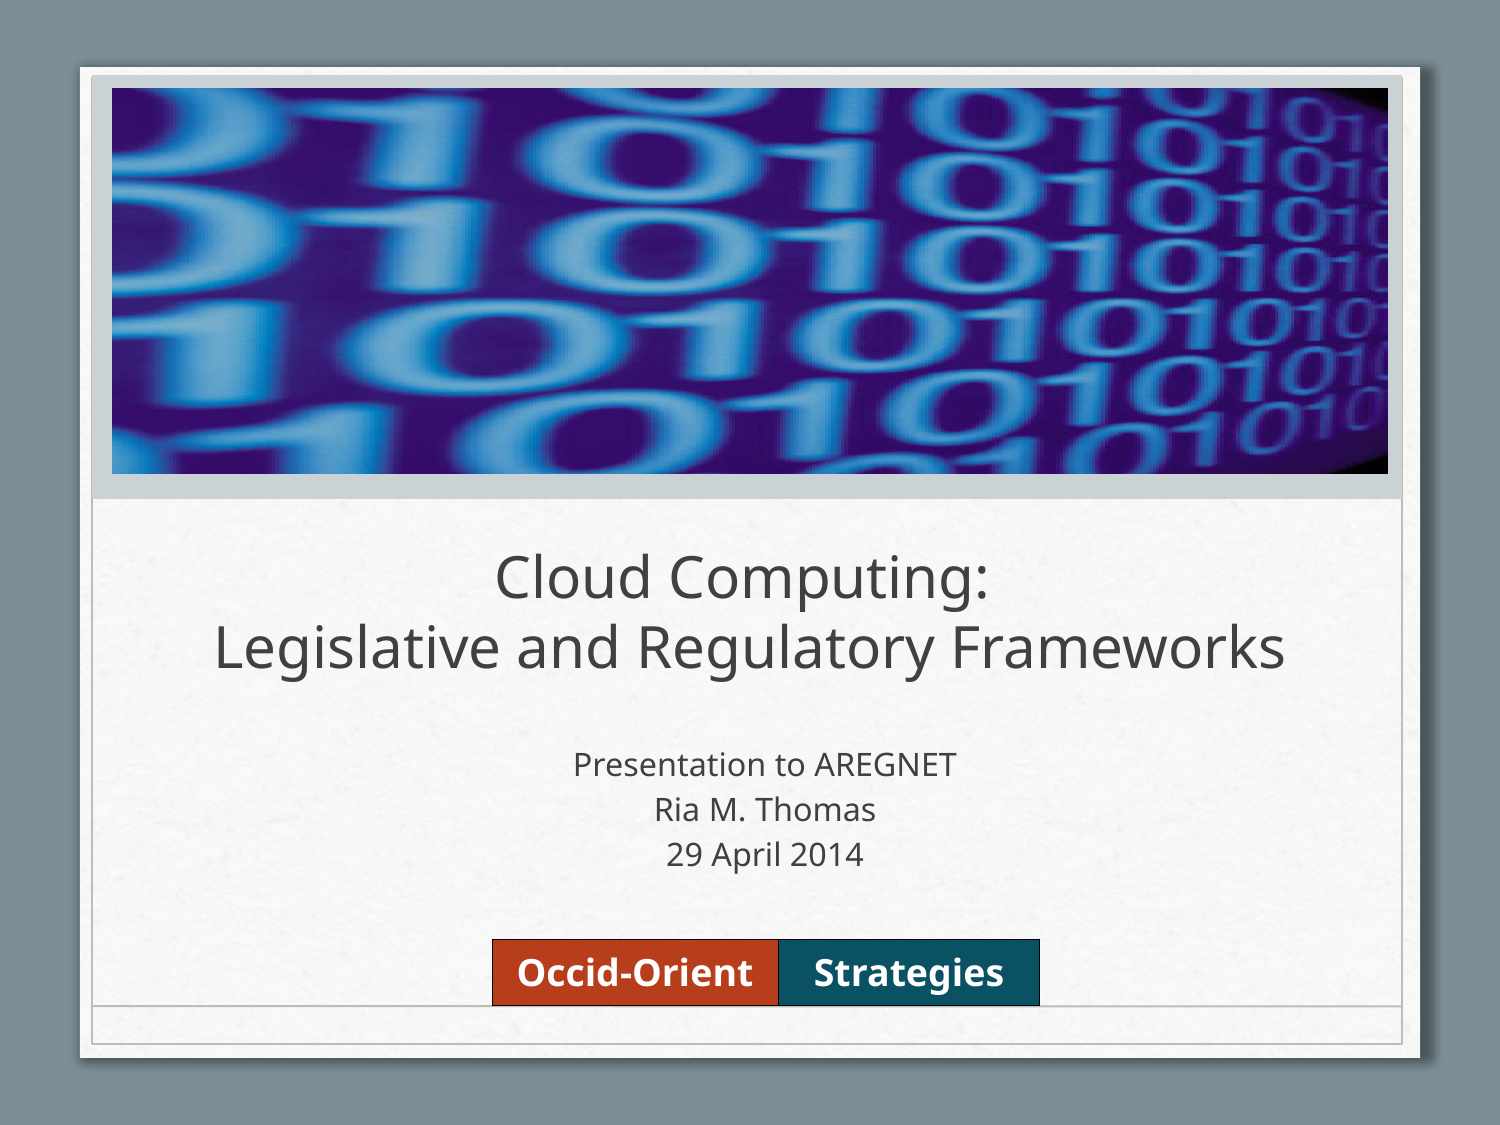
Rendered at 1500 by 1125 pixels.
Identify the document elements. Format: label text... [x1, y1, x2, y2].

title Cloud Computing: Legislative and Regulatory Frameworks [112, 505, 1388, 688]
table_header Strategies [779, 940, 1039, 1005]
table_header Occid-Orient [493, 940, 778, 1005]
subtitle Presentation to AREGNET Ria M. Thomas 29 April 2014 [444, 737, 1086, 882]
picture [79, 67, 1421, 1058]
